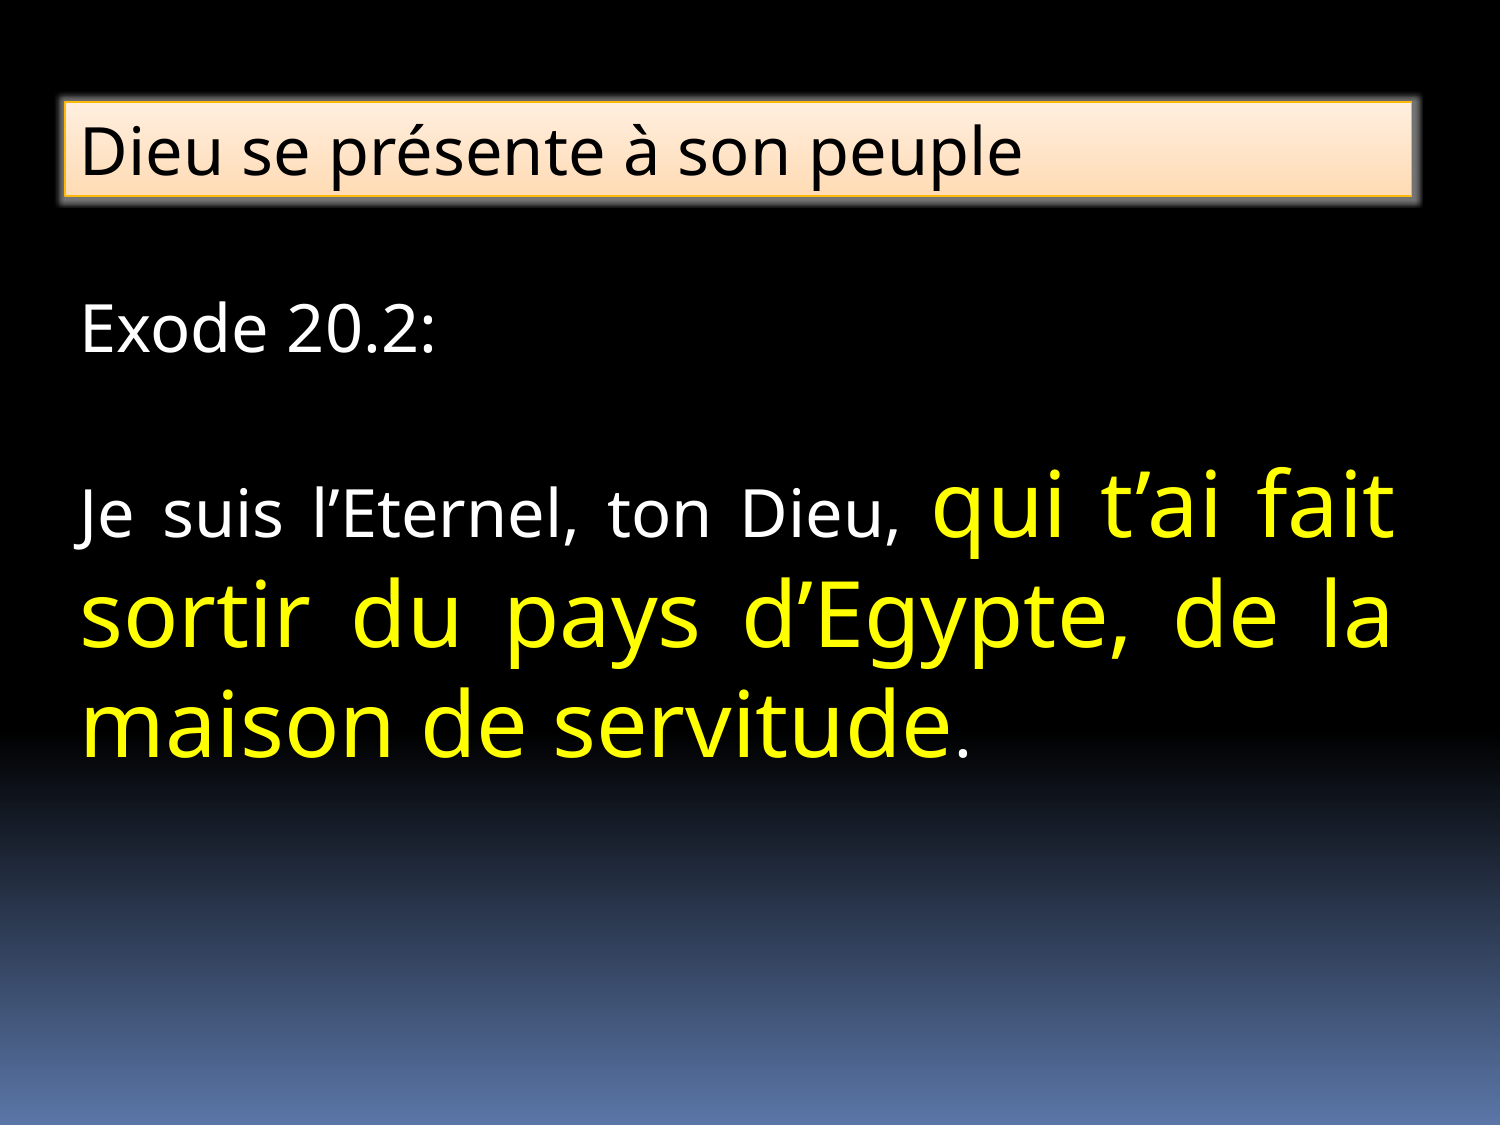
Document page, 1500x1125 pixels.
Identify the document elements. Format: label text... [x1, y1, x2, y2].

text_box Dieu se présente à son peuple [64, 101, 1412, 197]
text_box Exode 20.2: Je suis l’Eternel, ton Dieu, qui t’ai fait sortir du pays d’Egypte, de la maison de servitude. [64, 278, 1412, 784]
